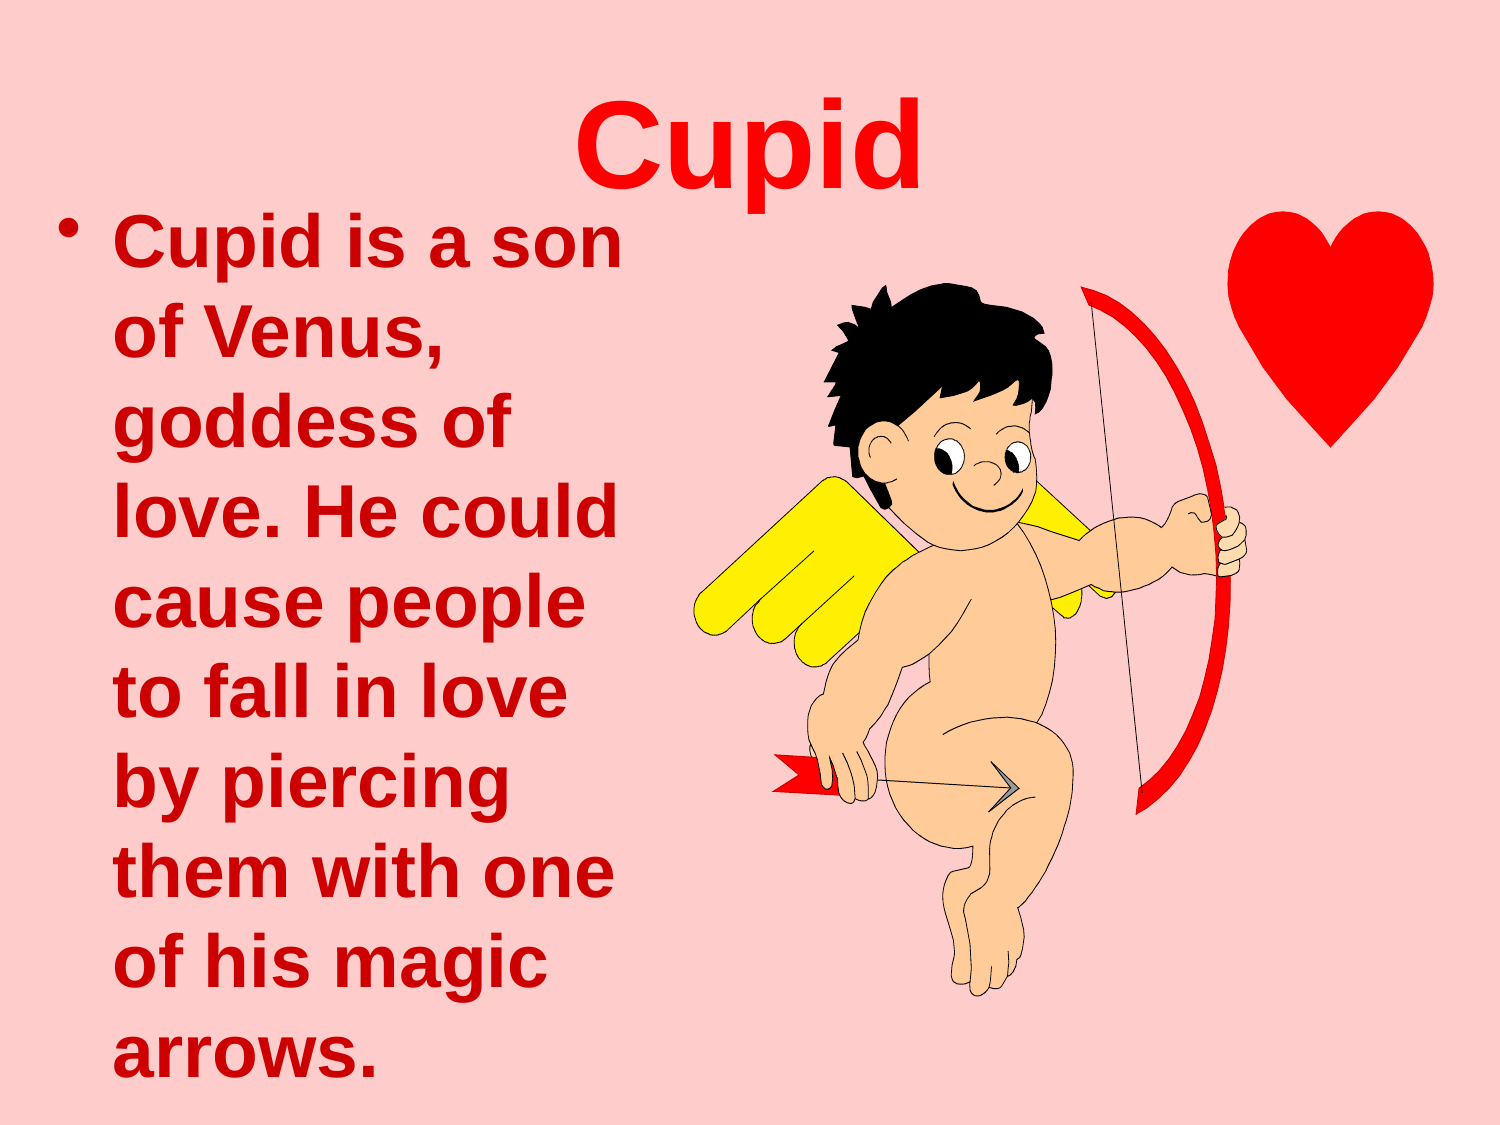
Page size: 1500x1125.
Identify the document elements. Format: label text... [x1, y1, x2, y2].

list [690, 207, 1437, 1000]
title Cupid [75, 45, 1425, 206]
list Cupid is a son of Venus, goddess of love. He could cause people to fall in love by piercing them with one of his magic arrows. [41, 184, 691, 1005]
